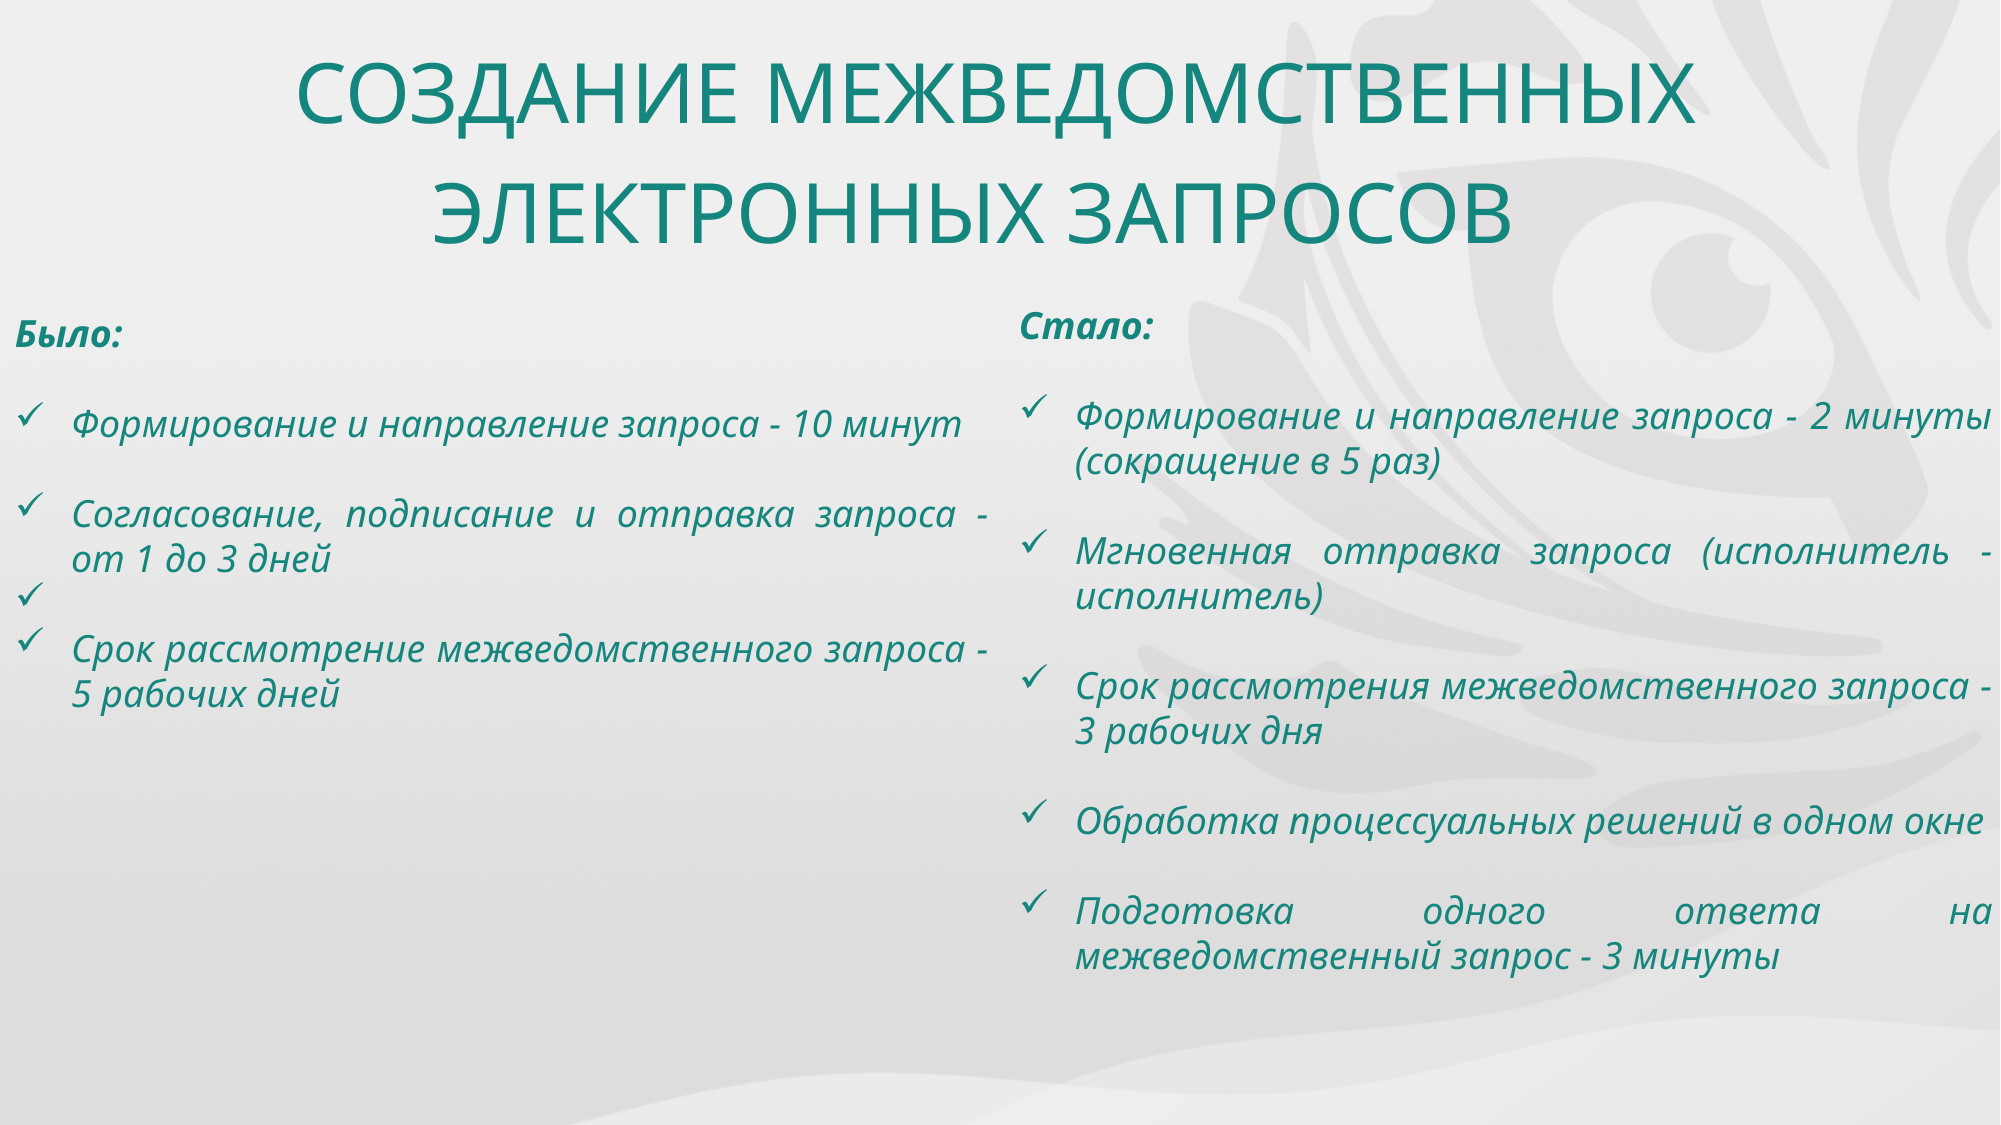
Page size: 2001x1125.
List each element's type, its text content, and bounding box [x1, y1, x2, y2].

text_box СОЗДАНИЕ МЕЖВЕДОМСТВЕННЫХ ЭЛЕКТРОННЫХ ЗАПРОСОВ [29, 12, 1962, 268]
text_box Было: Формирование и направление запроса - 10 минут Согласование, подписание и отправка запроса - от 1 до 3 дней Срок рассмотрение межведомственного запроса - 5 рабочих дней [0, 302, 1003, 723]
picture [0, 0, 2001, 1125]
text_box Стало: Формирование и направление запроса - 2 минуты (сокращение в 5 раз) Мгновенная отправка запроса (исполнитель - исполнитель) Срок рассмотрения межведомственного запроса - 3 рабочих дня Обработка процессуальных решений в одном окне Подготовка одного ответа на межведомственный запрос - 3 минуты [1003, 295, 2000, 985]
